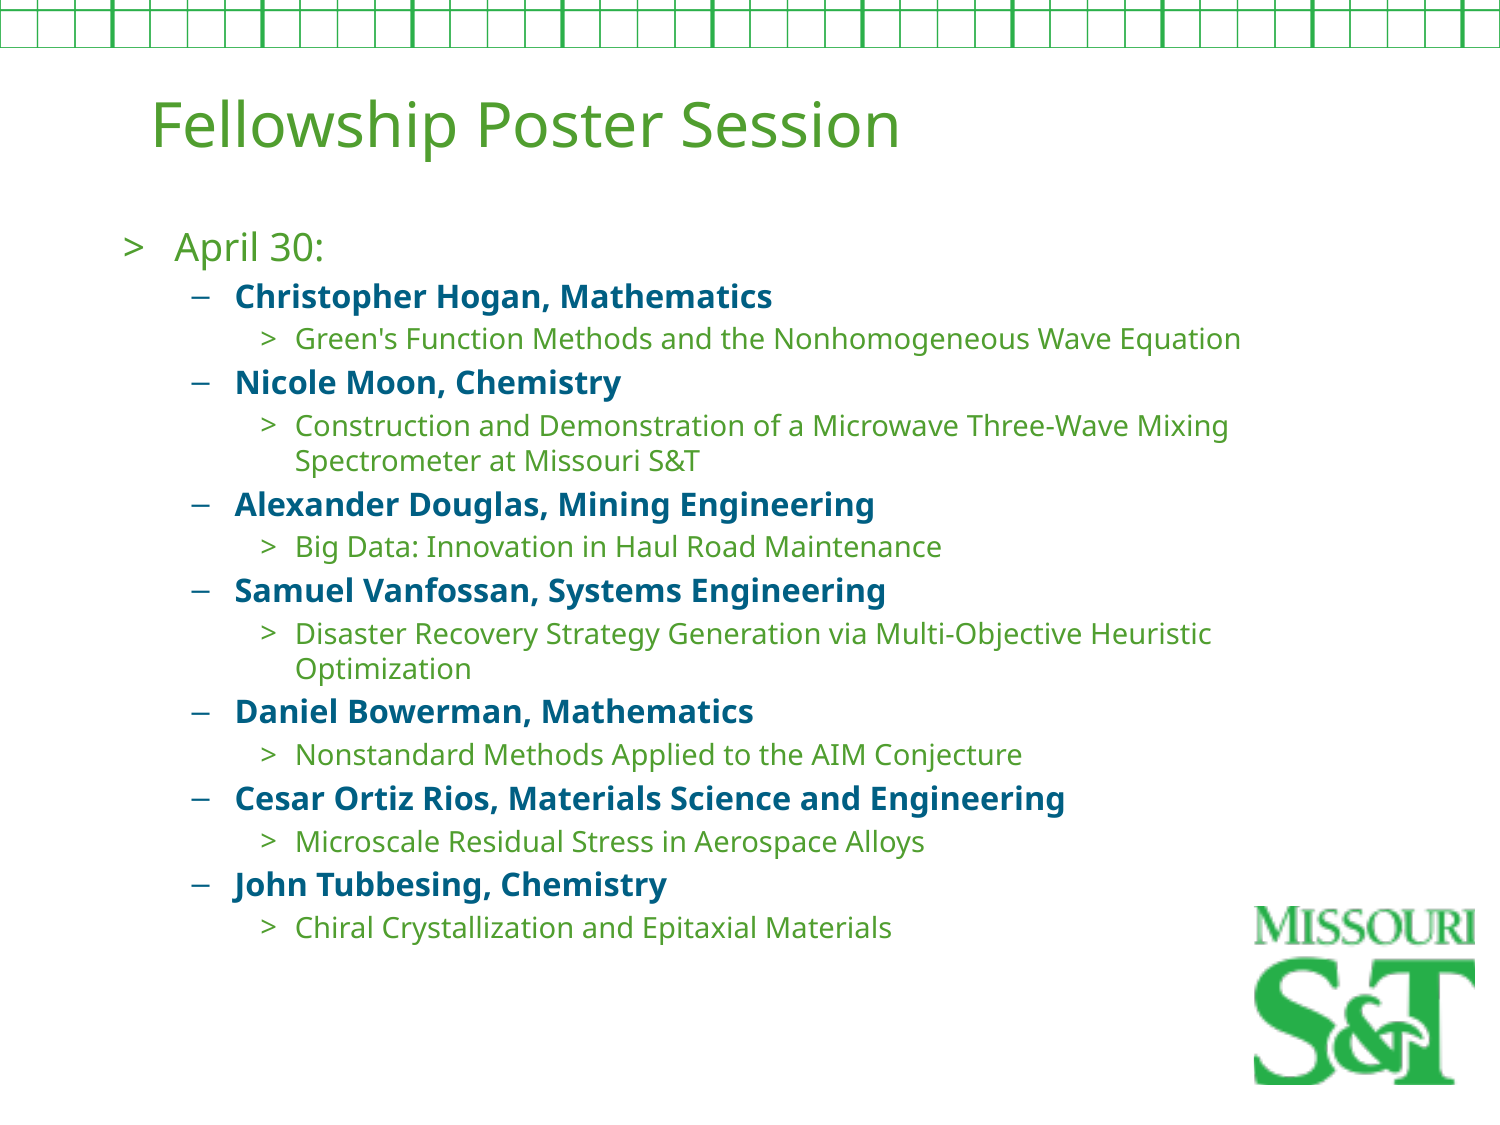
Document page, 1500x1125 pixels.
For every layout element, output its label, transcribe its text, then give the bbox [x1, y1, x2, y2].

list April 30: Christopher Hogan, Mathematics Green's Function Methods and the Nonhomogeneous Wave Equation Nicole Moon, Chemistry Construction and Demonstration of a Microwave Three-Wave Mixing Spectrometer at Missouri S&T Alexander Douglas, Mining Engineering Big Data: Innovation in Haul Road Maintenance Samuel Vanfossan, Systems Engineering Disaster Recovery Strategy Generation via Multi-Objective Heuristic Optimization Daniel Bowerman, Mathematics Nonstandard Methods Applied to the AIM Conjecture Cesar Ortiz Rios, Materials Science and Engineering Microscale Residual Stress in Aerospace Alloys John Tubbesing, Chemistry Chiral Crystallization and Epitaxial Materials [108, 215, 1260, 991]
list Fellowship Poster Session [135, 85, 1478, 249]
picture [0, 0, 1500, 48]
